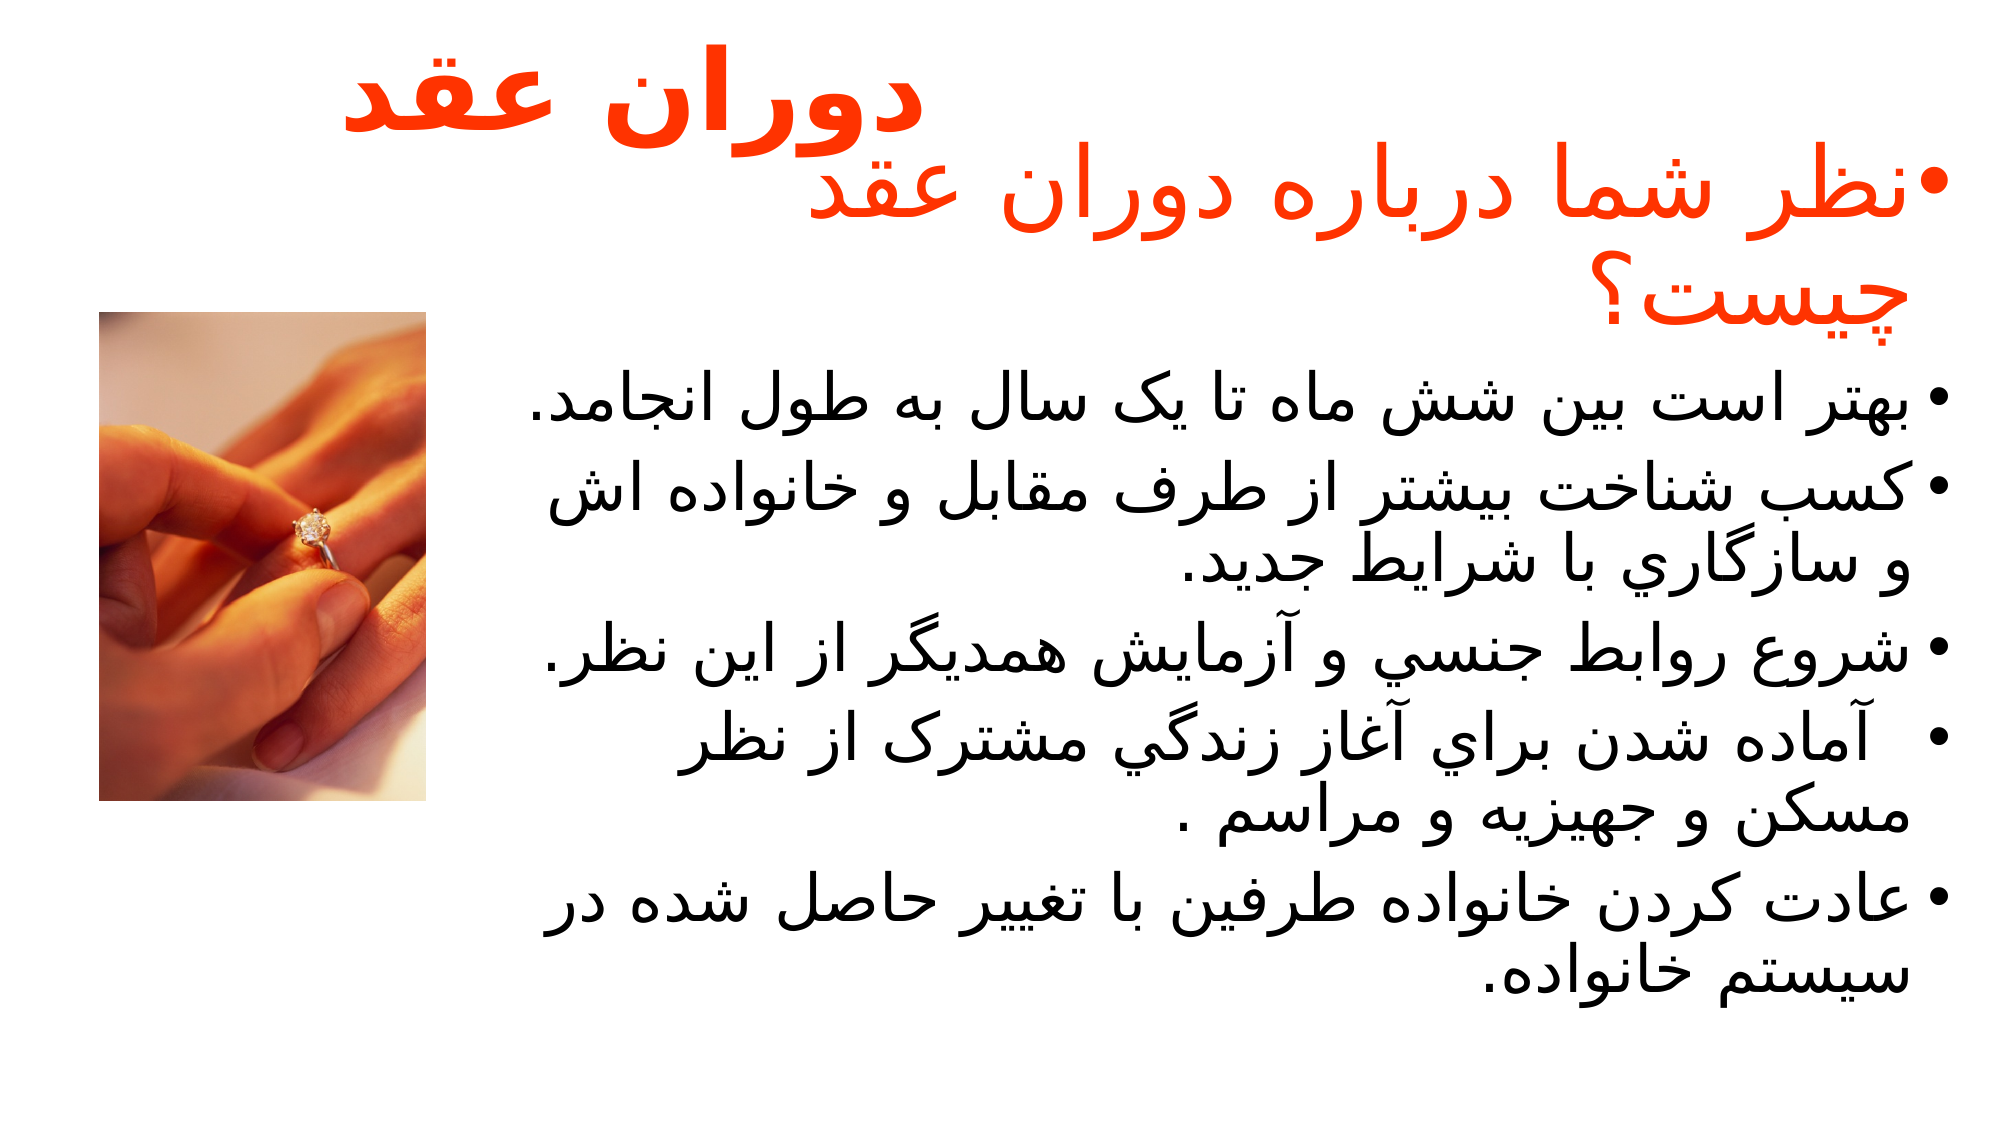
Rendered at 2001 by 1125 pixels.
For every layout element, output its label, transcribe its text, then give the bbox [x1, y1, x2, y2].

picture [99, 312, 426, 801]
list نظر شما درباره دوران عقد چيست؟ بهتر است بين شش ماه تا يک سال به طول انجامد. کسب شناخت بيشتر از طرف مقابل و خانواده اش و سازگاري با شرايط جديد. شروع روابط جنسي و آزمايش همديگر از اين نظر. آماده شدن براي آغاز زندگي مشترک از نظر مسکن و جهيزيه و مراسم . عادت کردن خانواده طرفين با تغيير حاصل شده در سيستم خانواده. [497, 124, 1963, 1050]
title دوران عقد [324, 0, 1675, 188]
